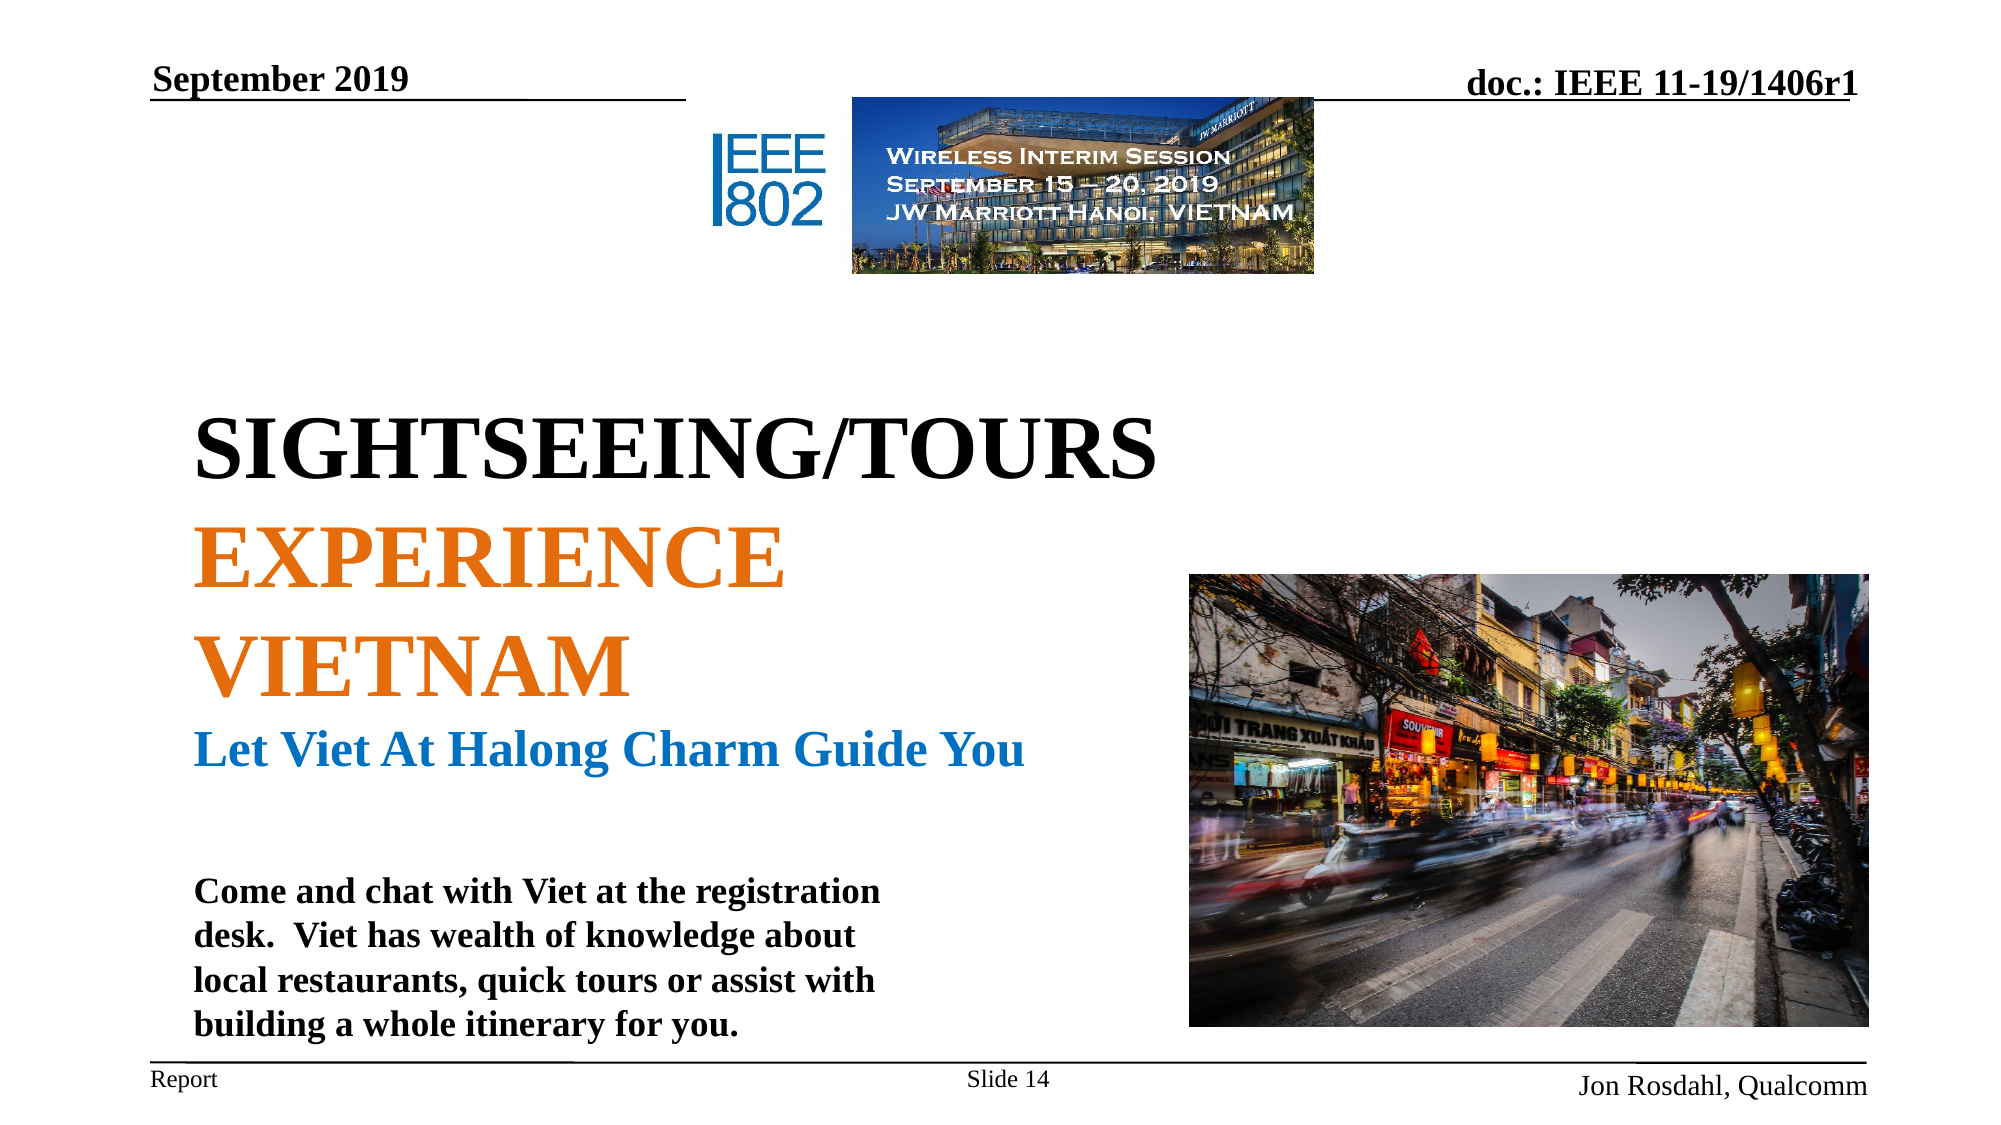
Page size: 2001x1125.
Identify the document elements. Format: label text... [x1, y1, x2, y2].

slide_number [152, 54, 563, 100]
picture [1188, 574, 1869, 1028]
footer Jon Rosdahl, Qualcomm [1531, 1066, 1869, 1108]
picture [685, 97, 1315, 274]
title SIGHTSEEING/TOURS EXPERIENCE VIETNAM Let Viet At Halong Charm Guide You Come and chat with Viet at the registration desk. Viet has wealth of knowledge about local restaurants, quick tours or assist with building a whole itinerary for you. [178, 373, 1195, 1059]
slide_number Slide 14 [950, 1061, 1067, 1123]
